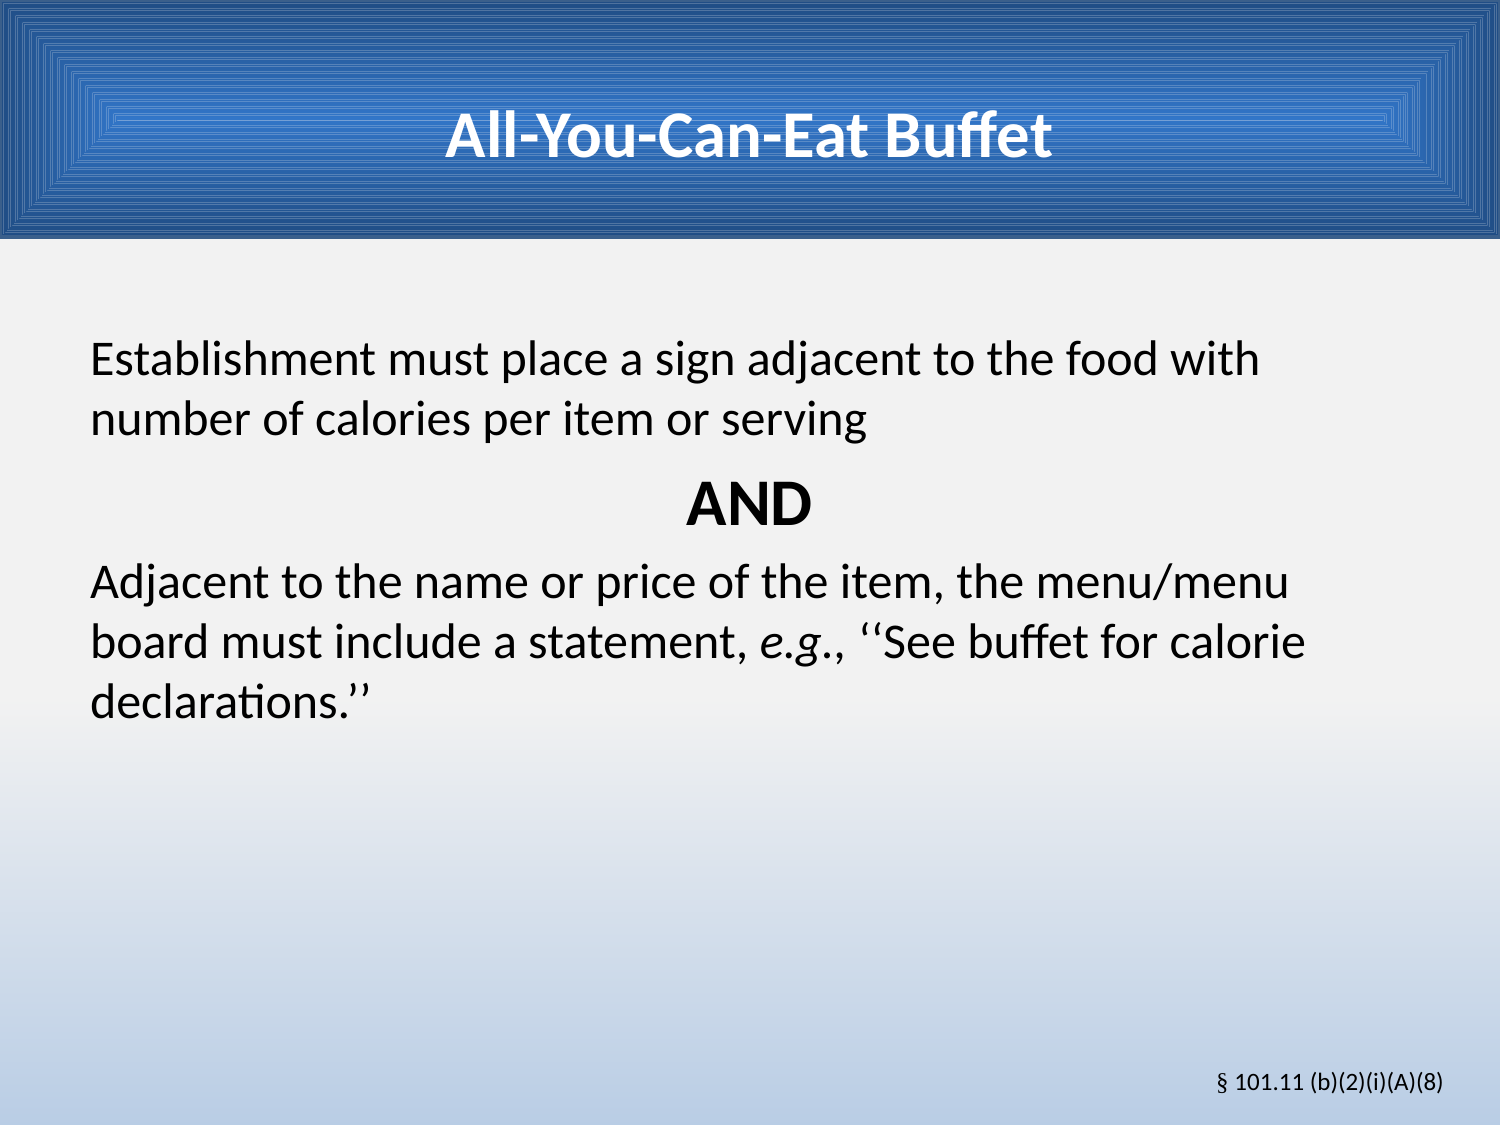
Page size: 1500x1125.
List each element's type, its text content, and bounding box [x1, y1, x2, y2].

text_box [0, 0, 1500, 239]
list Establishment must place a sign adjacent to the food with number of calories per item or serving AND Adjacent to the name or price of the item, the menu/menu board must include a statement, e.g., ‘‘See buffet for calorie declarations.’’ [75, 287, 1425, 1030]
text_box § 101.11 (b)(2)(i)(A)(8) [1201, 1057, 1460, 1103]
title All-You-Can-Eat Buffet [75, 37, 1425, 225]
